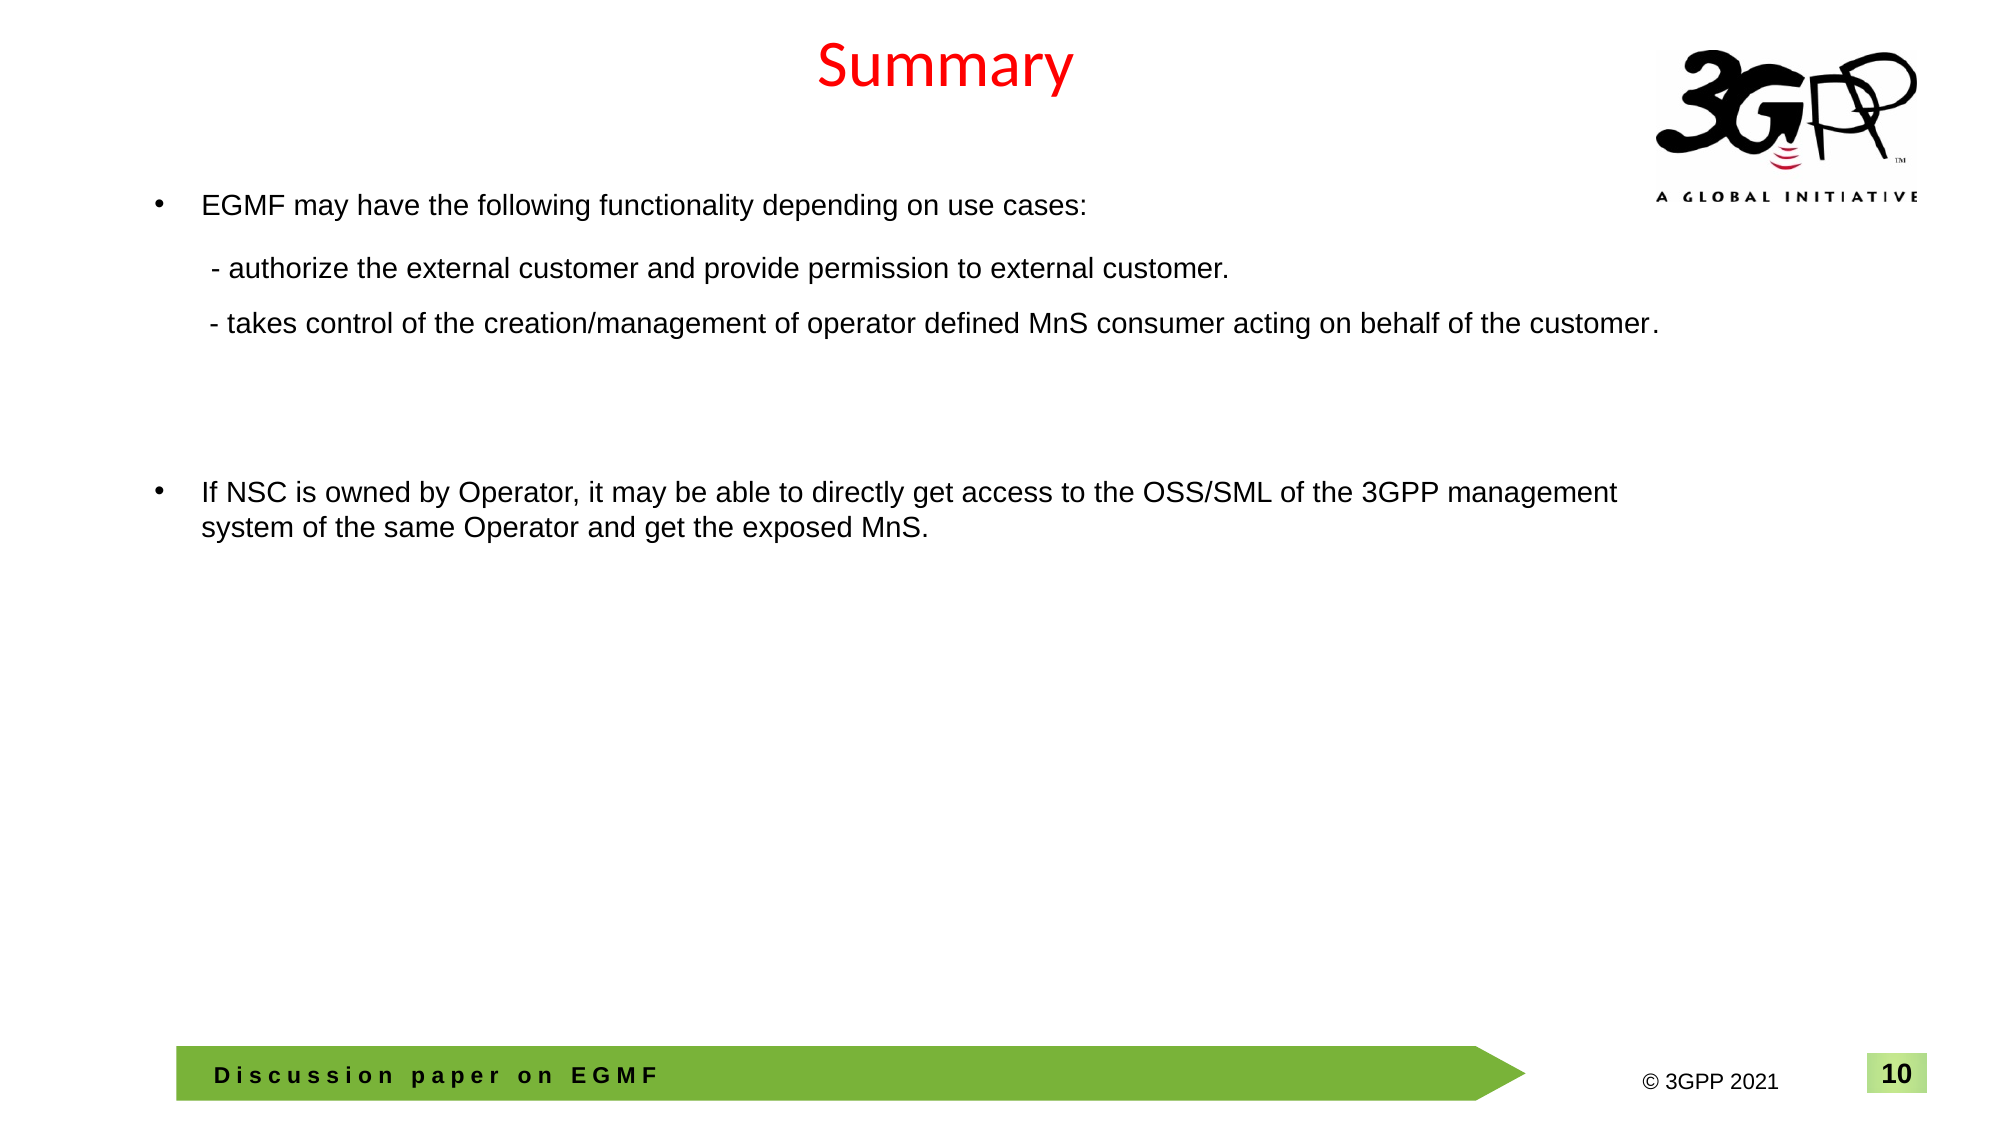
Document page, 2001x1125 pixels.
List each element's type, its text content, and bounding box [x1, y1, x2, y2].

text_box - takes control of the creation/management of operator defined MnS consumer acting on behalf of the customer. [194, 296, 1804, 347]
picture [1656, 50, 1917, 202]
title Summary [756, 18, 1137, 101]
text_box If NSC is owned by Operator, it may be able to directly get access to the OSS/SML of the 3GPP management system of the same Operator and get the exposed MnS. [139, 465, 1672, 551]
text_box - authorize the external customer and provide permission to external customer. [196, 241, 1320, 292]
text_box EGMF may have the following functionality depending on use cases: [139, 178, 1124, 229]
